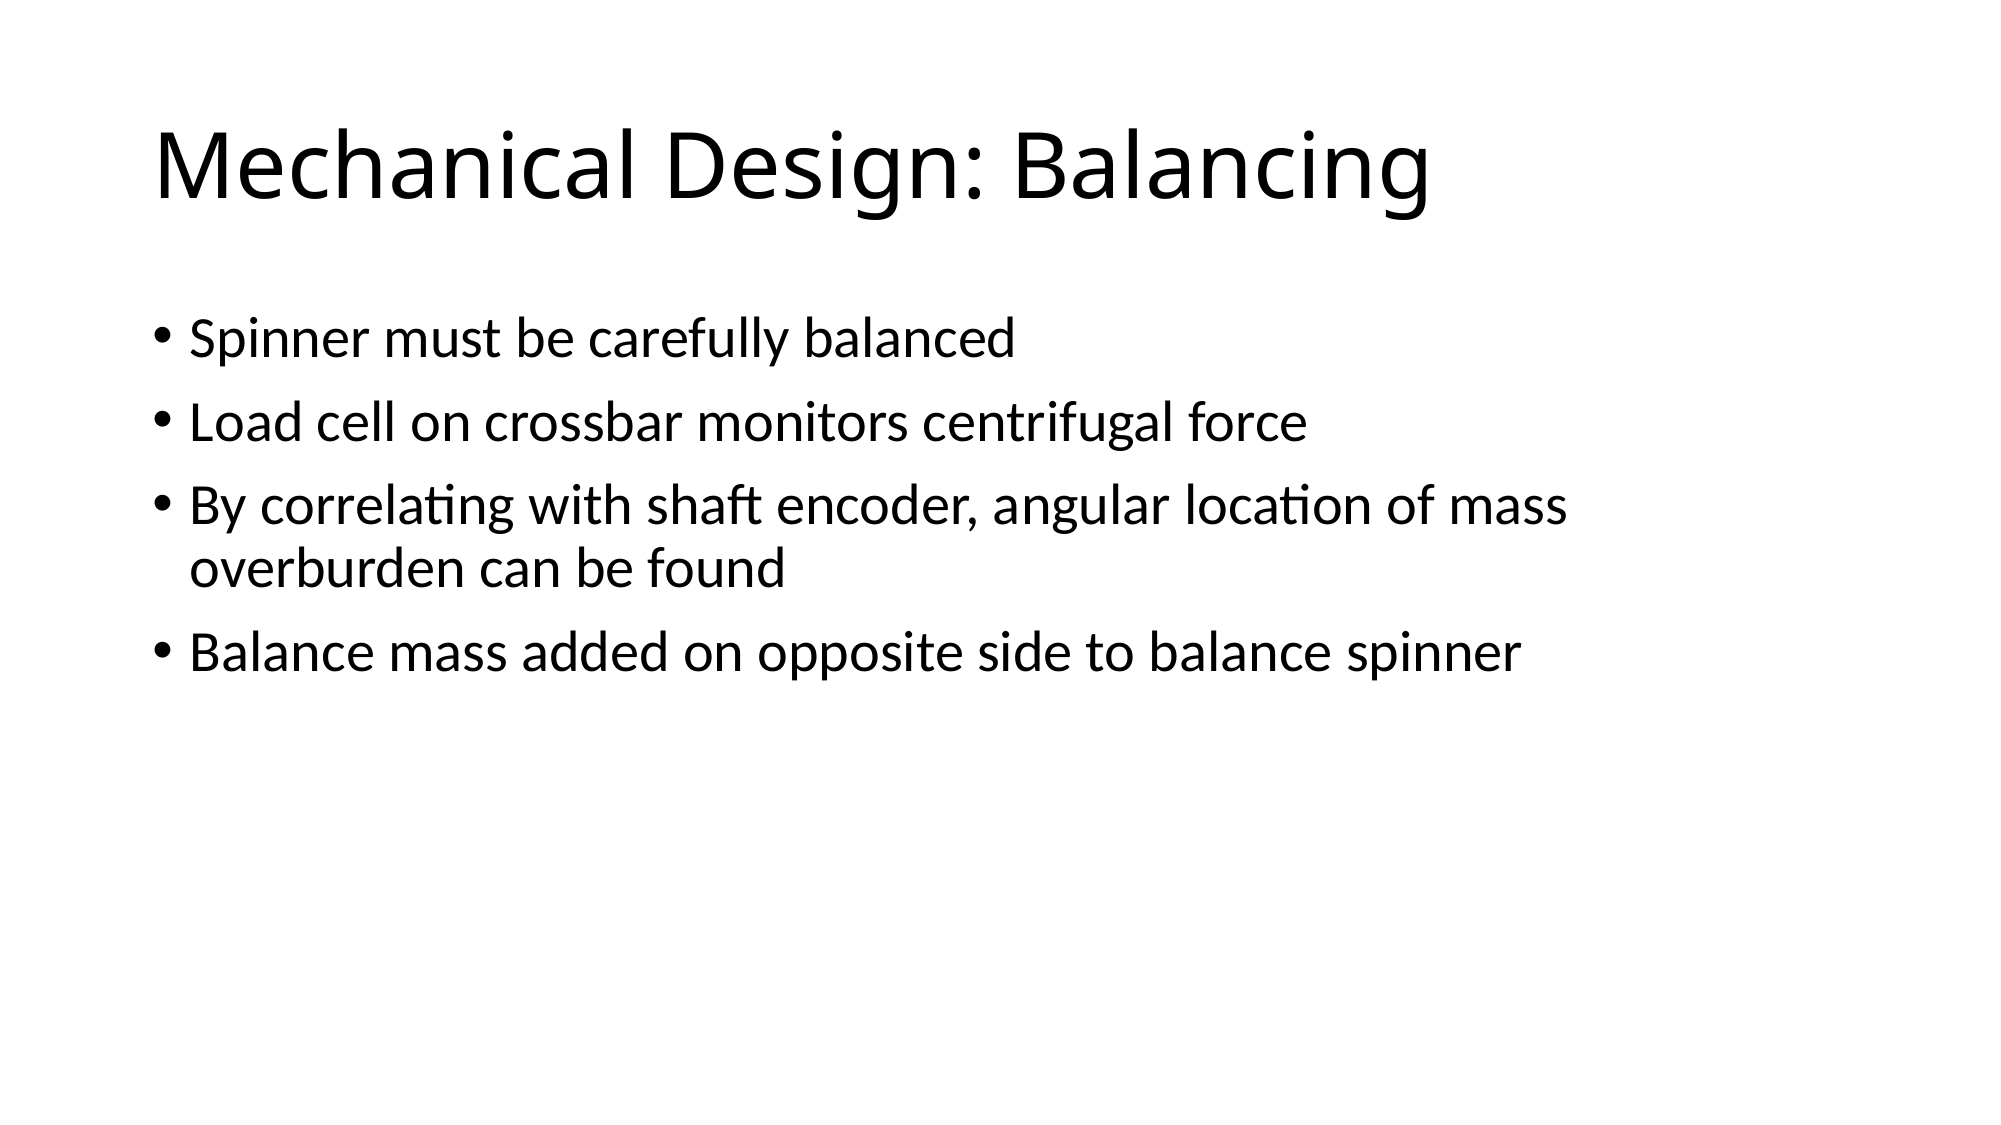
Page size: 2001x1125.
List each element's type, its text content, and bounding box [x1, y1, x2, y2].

title Mechanical Design: Balancing [137, 59, 1863, 278]
list Spinner must be carefully balanced Load cell on crossbar monitors centrifugal force By correlating with shaft encoder, angular location of mass overburden can be found Balance mass added on opposite side to balance spinner [137, 299, 1863, 1014]
